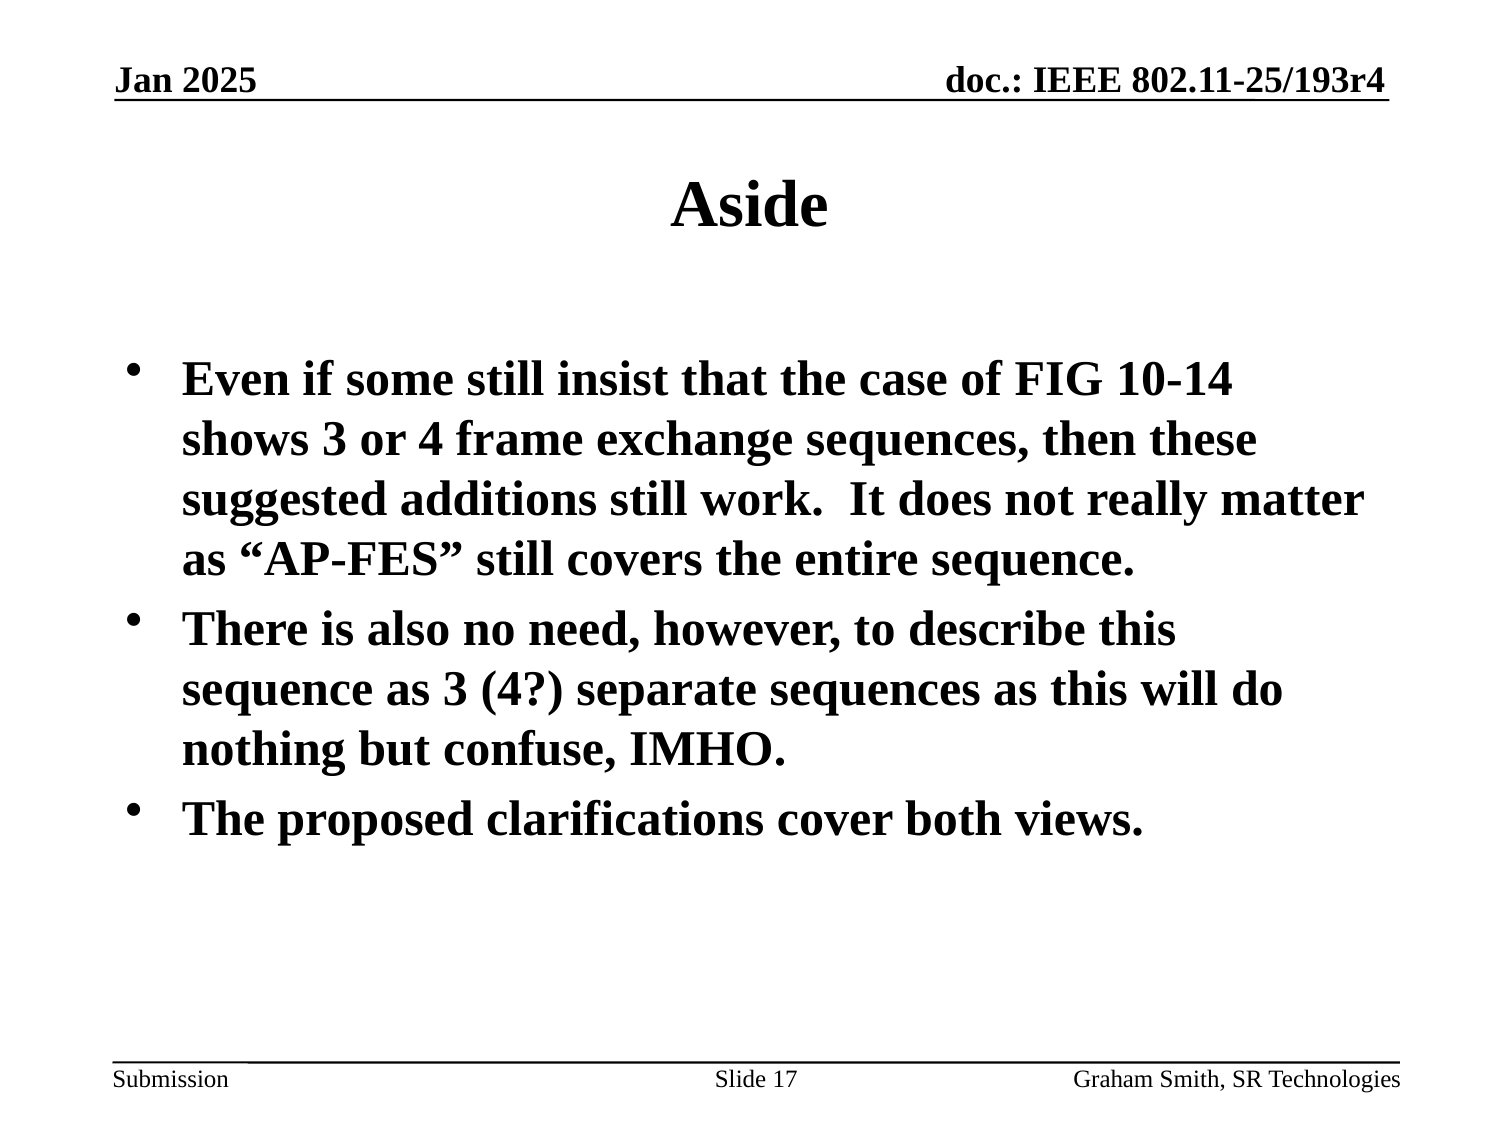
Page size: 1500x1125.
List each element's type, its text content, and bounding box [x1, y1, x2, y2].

footer Graham Smith, SR Technologies [1069, 1061, 1402, 1093]
title Aside [112, 112, 1388, 288]
slide_number Slide 17 [712, 1061, 800, 1093]
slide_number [114, 54, 265, 101]
list Even if some still insist that the case of FIG 10-14 shows 3 or 4 frame exchange sequences, then these suggested additions still work. It does not really matter as “AP-FES” still covers the entire sequence. There is also no need, however, to describe this sequence as 3 (4?) separate sequences as this will do nothing but confuse, IMHO. The proposed clarifications cover both views. [110, 337, 1386, 1013]
